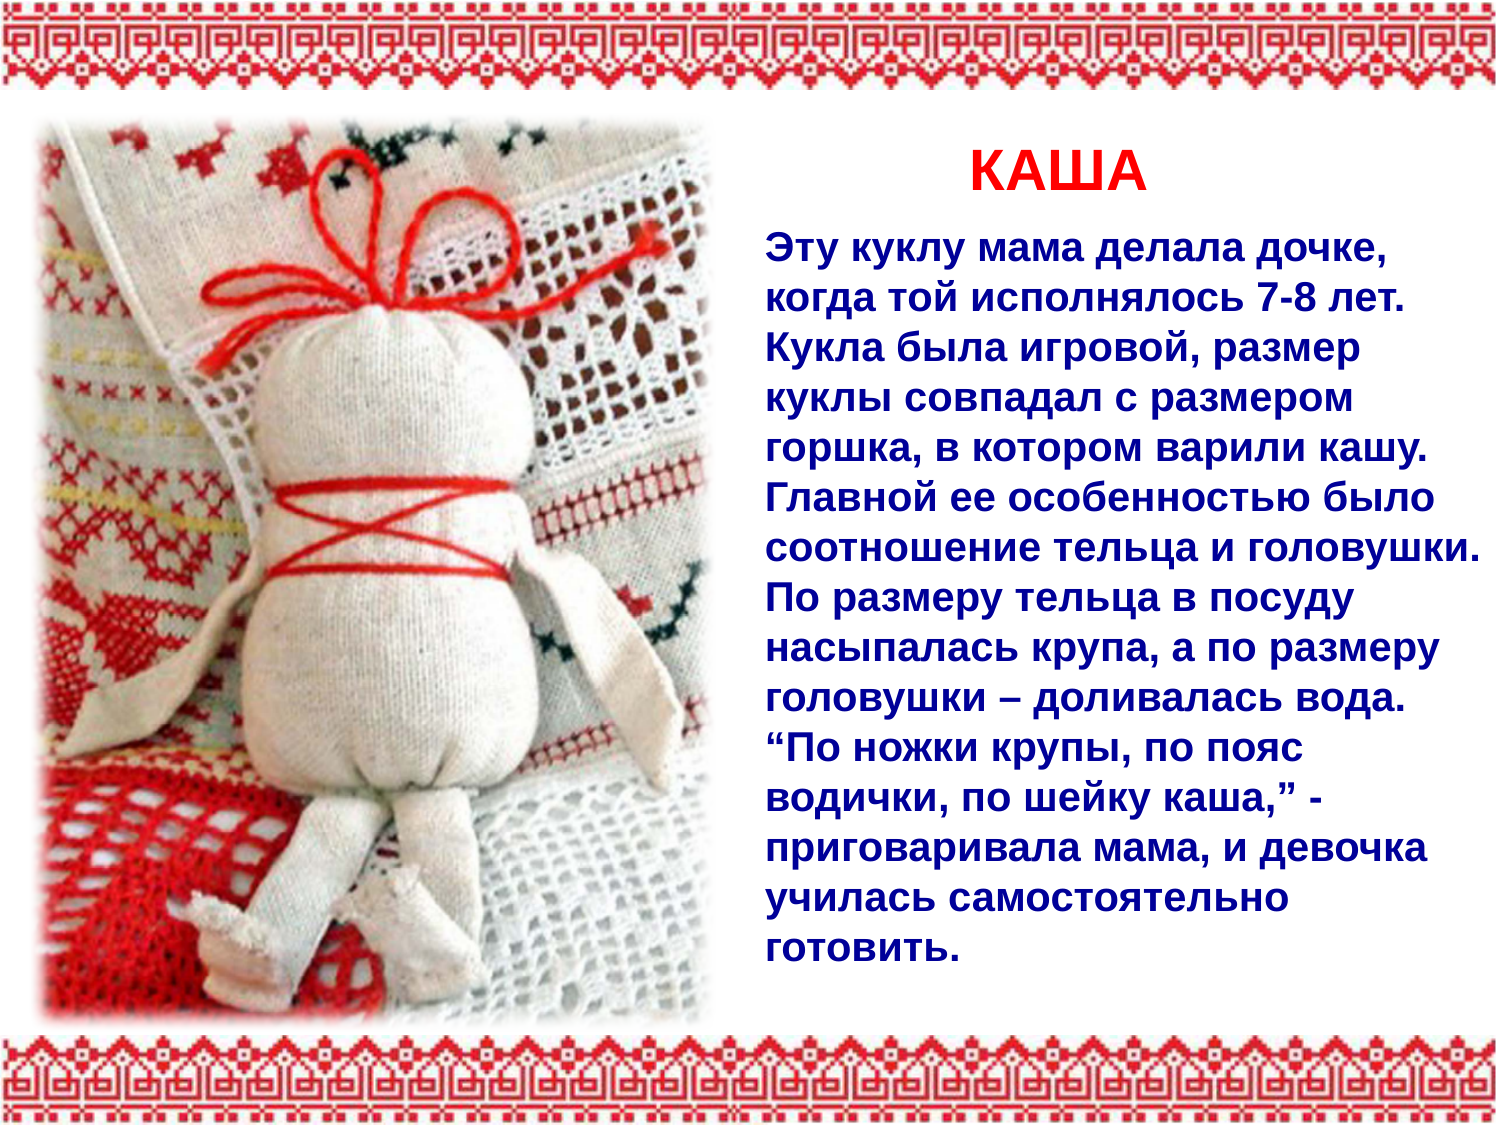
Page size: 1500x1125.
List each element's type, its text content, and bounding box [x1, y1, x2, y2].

picture [0, 1034, 1500, 1125]
text_box КАША [809, 98, 1309, 210]
picture [29, 113, 717, 1033]
picture [0, 0, 1500, 91]
text_box Эту куклу мама делала дочке, когда той исполнялось 7-8 лет. Кукла была игровой, размер куклы совпадал с размером горшка, в котором варили кашу. Главной ее особенностью было соотношение тельца и головушки. По размеру тельца в посуду насыпалась крупа, а по размеру головушки – доливалась вода. “По ножки крупы, по пояс водички, по шейку каша,” - приговаривала мама, и девочка училась самостоятельно готовить. [749, 212, 1500, 978]
